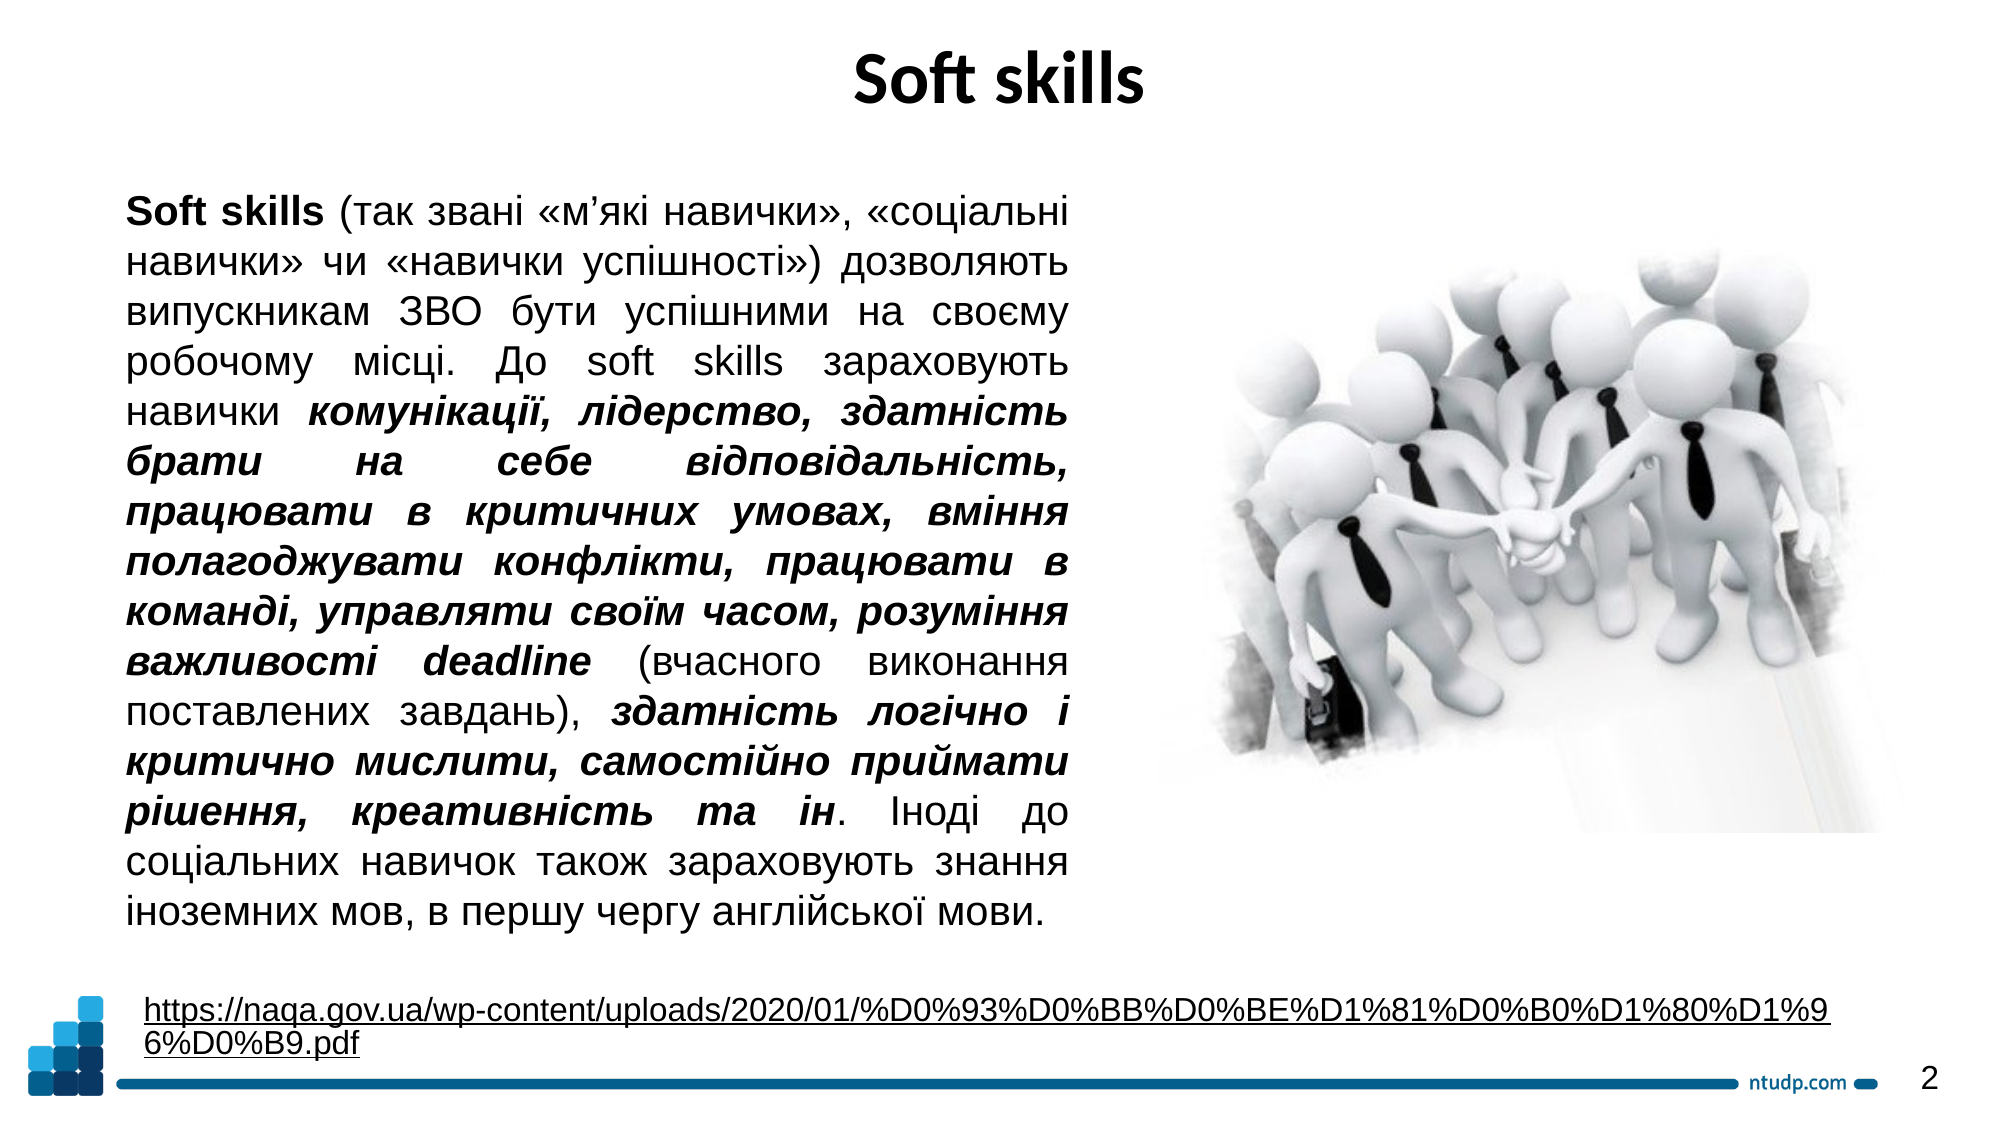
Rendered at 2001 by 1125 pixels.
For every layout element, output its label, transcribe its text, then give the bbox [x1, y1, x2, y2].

text_box Soft skills (так звані «м’які навички», «соціальні навички» чи «навички успішності») дозволяють випускникам ЗВО бути успішними на своєму робочому місці. До soft skills зараховують навички комунікації, лідерство, здатність брати на себе відповідальність, працювати в критичних умовах, вміння полагоджувати конфлікти, працювати в команді, управляти своїм часом, розуміння важливості deadline (вчасного виконання поставлених завдань), здатність логічно і критично мислити, самостійно приймати рішення, креативність та ін. Іноді до соціальних навичок також зараховують знання іноземних мов, в першу чергу англійської мови. [110, 176, 1085, 942]
text_box Soft skills [523, 24, 1477, 136]
text_box https://naqa.gov.ua/wp-content/uploads/2020/01/%D0%93%D0%BB%D0%BE%D1%81%D0%B0%D1%80%D1%96%D0%B9.pdf [128, 980, 1846, 1076]
picture [28, 996, 1878, 1096]
picture [1157, 172, 1905, 833]
